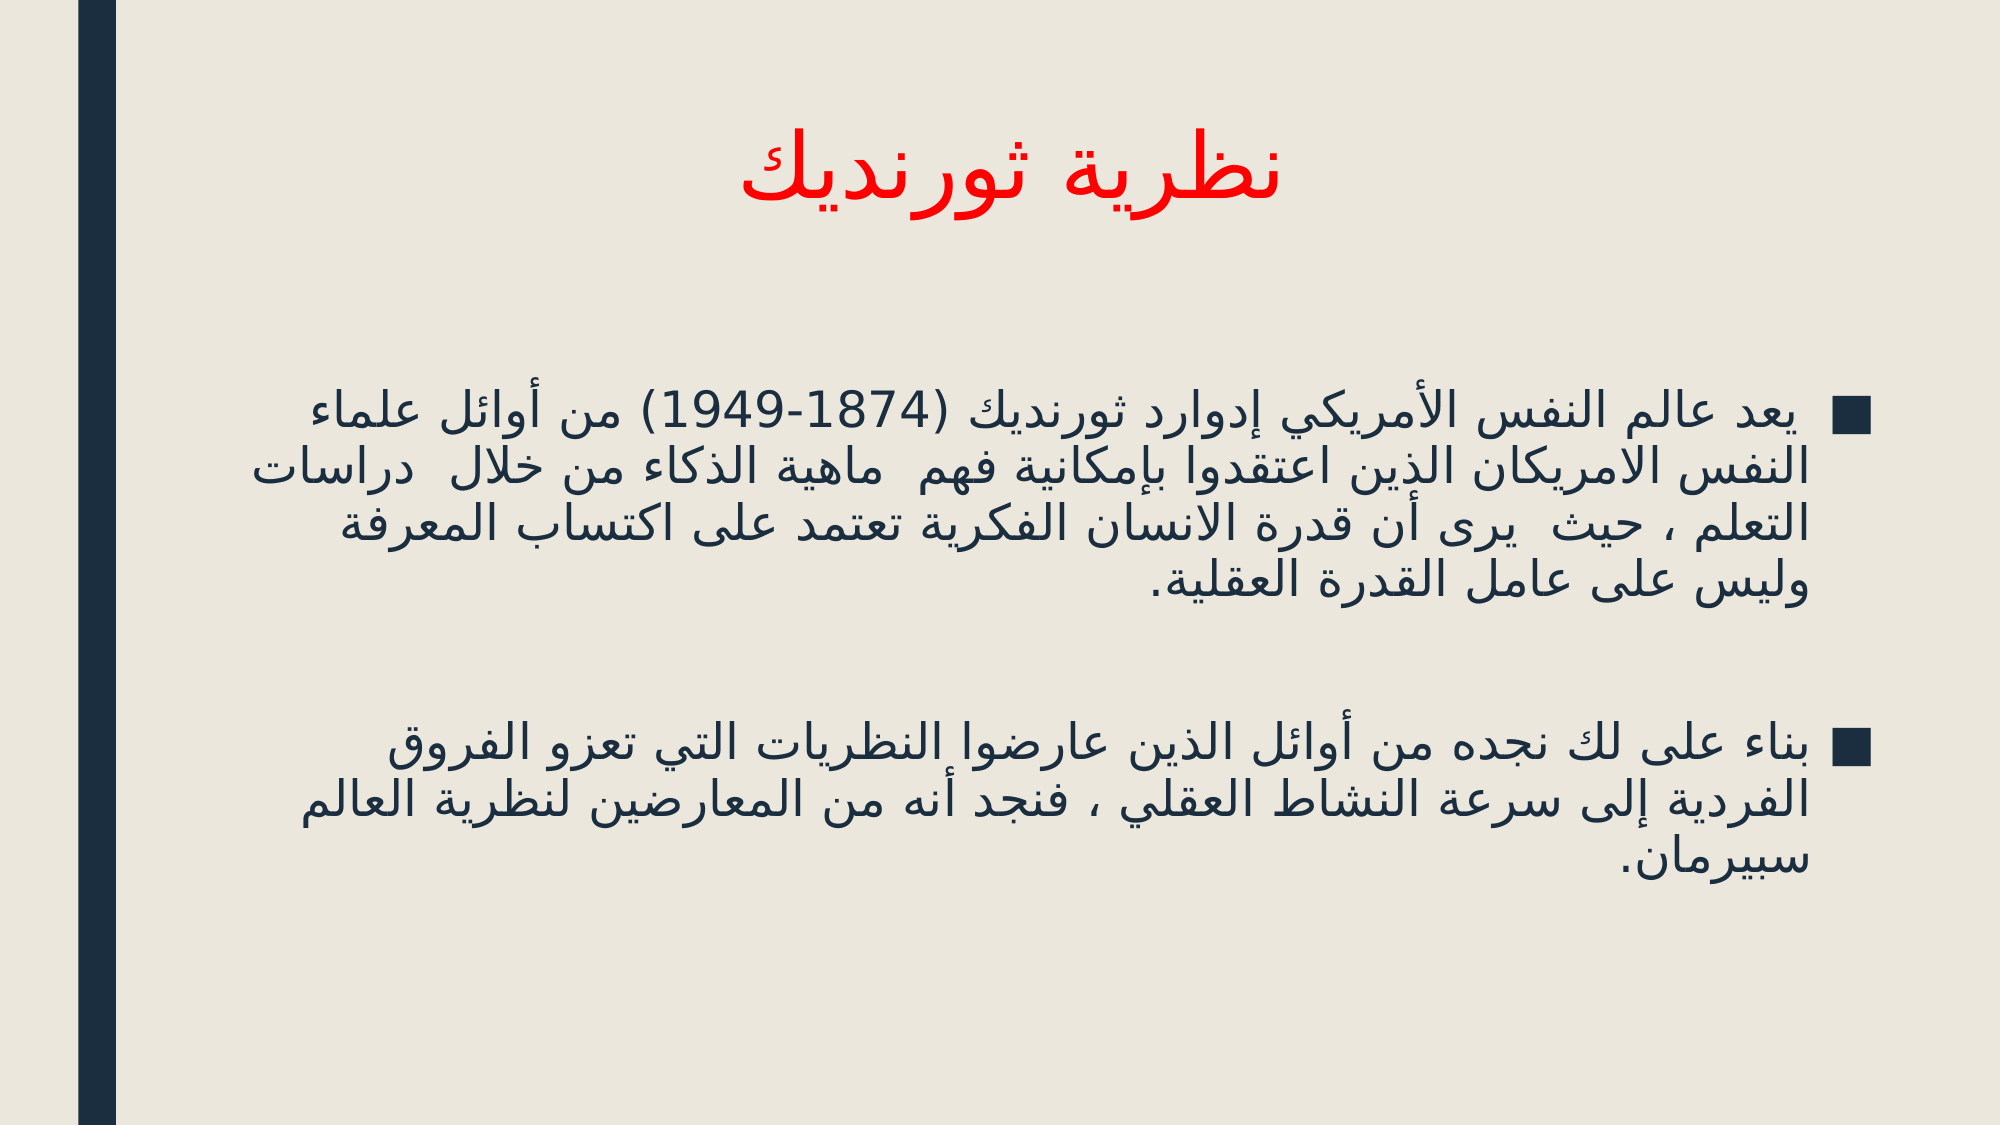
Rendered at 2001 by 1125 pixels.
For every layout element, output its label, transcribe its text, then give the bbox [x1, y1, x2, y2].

title نظرية ثورنديك [225, 112, 1800, 277]
list يعد عالم النفس الأمريكي إدوارد ثورنديك (1874-1949) من أوائل علماء النفس الامريكان الذين اعتقدوا بإمكانية فهم ماهية الذكاء من خلال دراسات التعلم ، حيث يرى أن قدرة الانسان الفكرية تعتمد على اكتساب المعرفة وليس على عامل القدرة العقلية. بناء على لك نجده من أوائل الذين عارضوا النظريات التي تعزو الفروق الفردية إلى سرعة النشاط العقلي ، فنجد أنه من المعارضين لنظرية العالم سبيرمان. [225, 375, 1891, 963]
